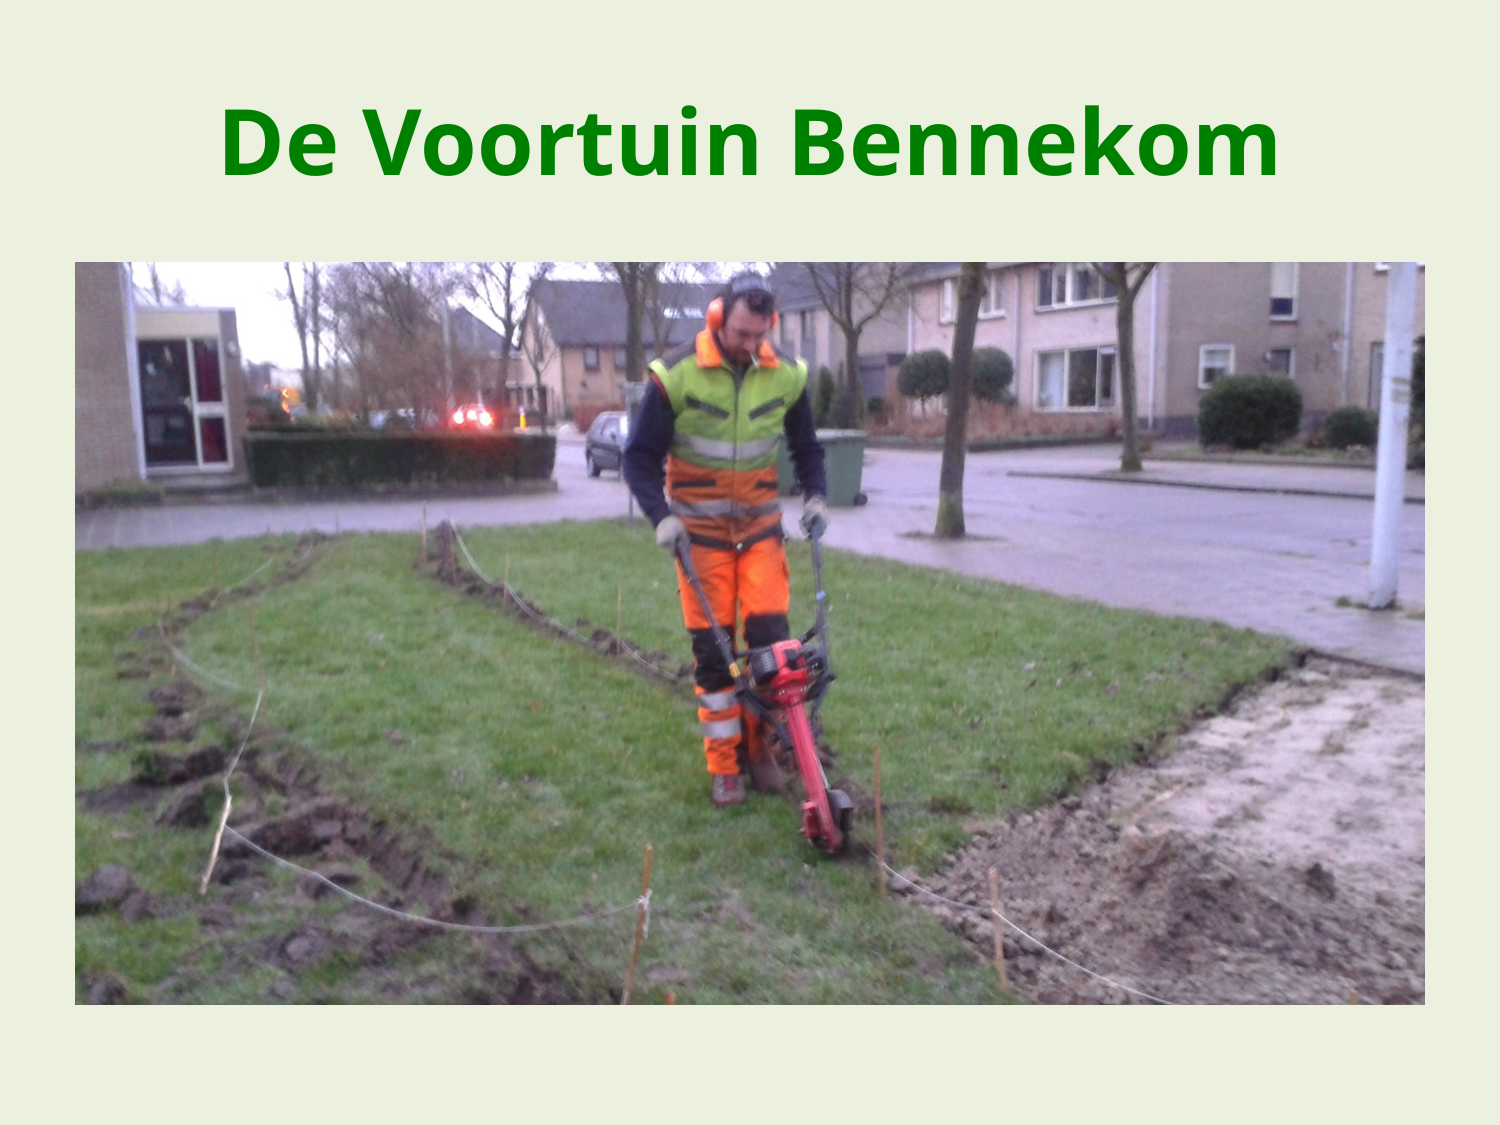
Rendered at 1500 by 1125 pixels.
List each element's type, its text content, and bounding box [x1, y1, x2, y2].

title De Voortuin Bennekom [75, 45, 1425, 233]
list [74, 262, 1426, 1006]
